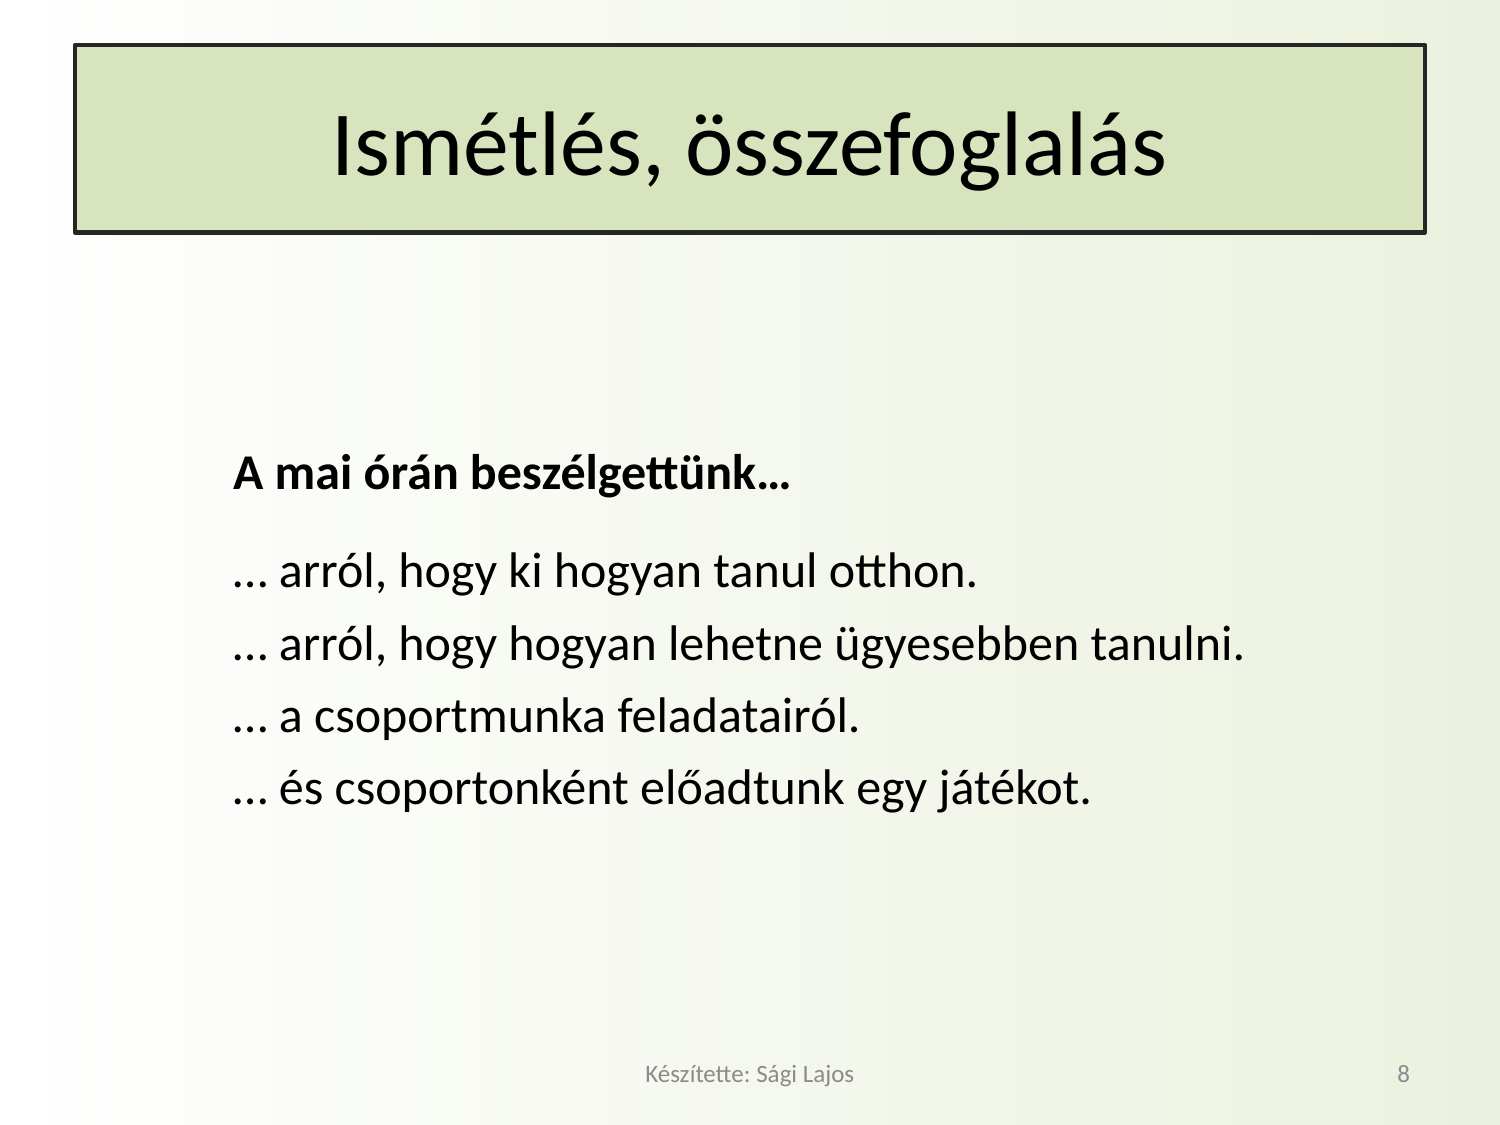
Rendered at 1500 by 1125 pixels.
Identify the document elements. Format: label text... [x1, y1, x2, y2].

slide_number 8 [1074, 1042, 1425, 1103]
footer Készítette: Sági Lajos [512, 1042, 988, 1103]
text_box A mai órán beszélgettünk… … arról, hogy ki hogyan tanul otthon. … arról, hogy hogyan lehetne ügyesebben tanulni. … a csoportmunka feladatairól. … és csoportonként előadtunk egy játékot. [218, 432, 1282, 823]
title Ismétlés, összefoglalás [73, 43, 1427, 235]
